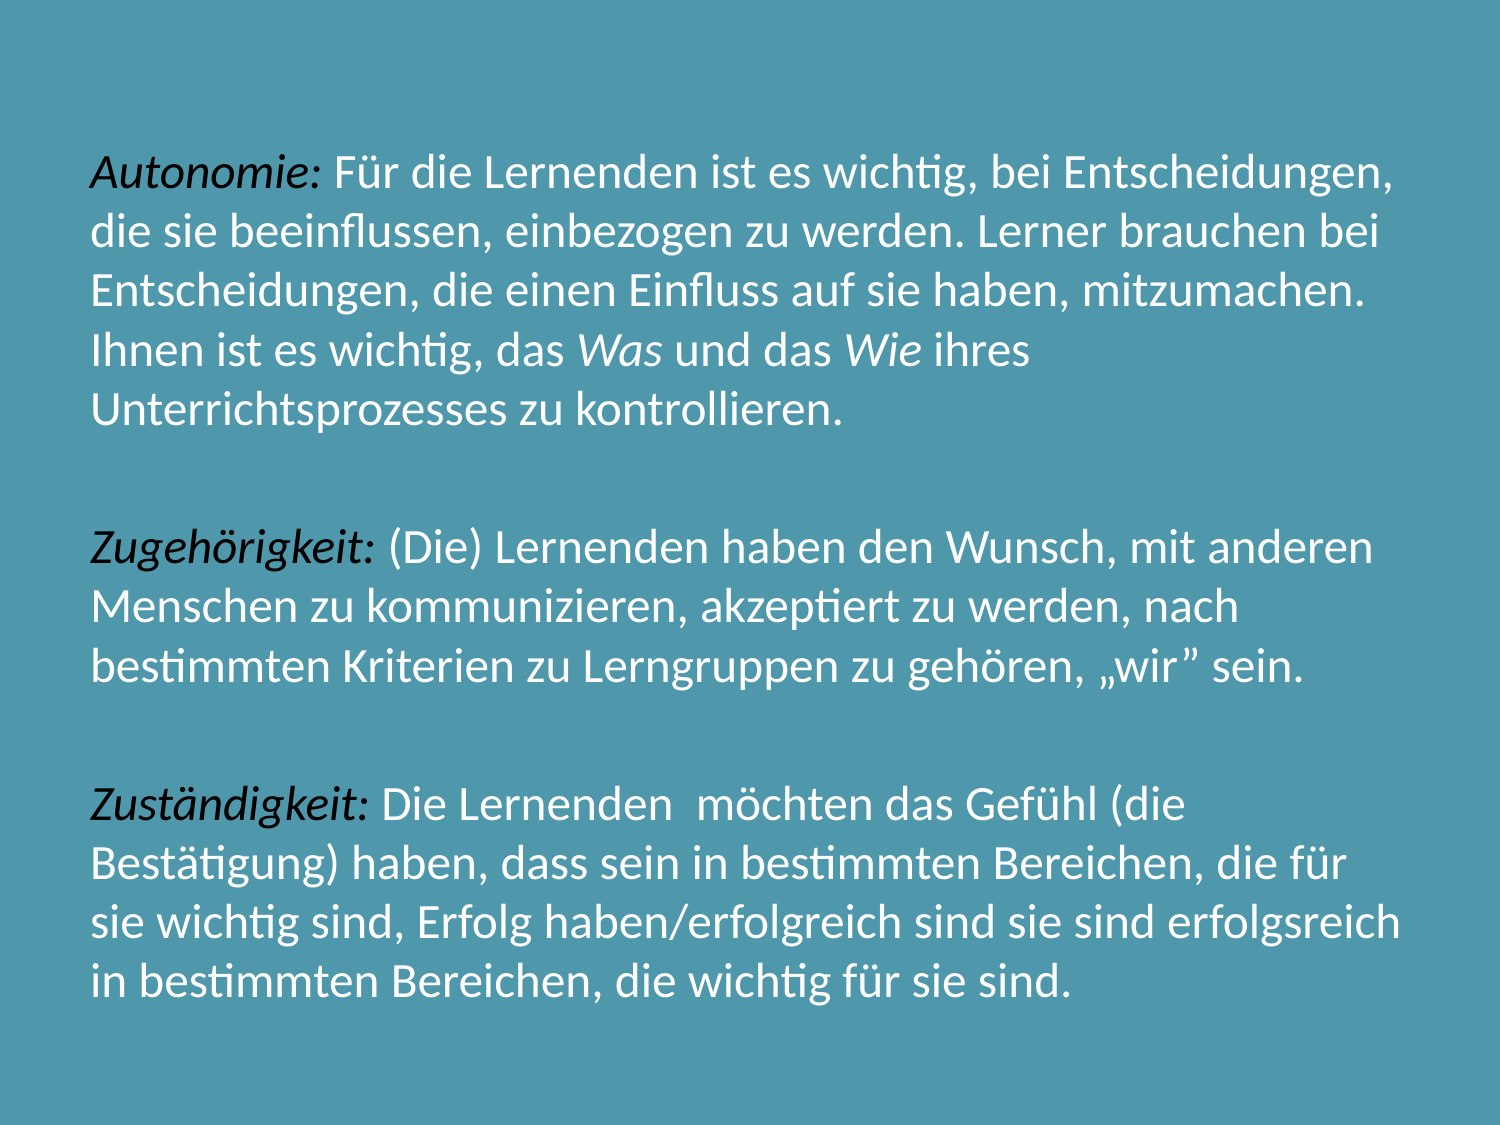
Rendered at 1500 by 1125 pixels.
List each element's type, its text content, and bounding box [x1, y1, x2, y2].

list Autonomie: Für die Lernenden ist es wichtig, bei Entscheidungen, die sie beeinflussen, einbezogen zu werden. Lerner brauchen bei Entscheidungen, die einen Einfluss auf sie haben, mitzumachen. Ihnen ist es wichtig, das Was und das Wie ihres Unterrichtsprozesses zu kontrollieren. Zugehörigkeit: (Die) Lernenden haben den Wunsch, mit anderen Menschen zu kommunizieren, akzeptiert zu werden, nach bestimmten Kriterien zu Lerngruppen zu gehören, „wir” sein. Zuständigkeit: Die Lernenden möchten das Gefühl (die Bestätigung) haben, dass sein in bestimmten Bereichen, die für sie wichtig sind, Erfolg haben/erfolgreich sind sie sind erfolgsreich in bestimmten Bereichen, die wichtig für sie sind. [75, 62, 1425, 1038]
